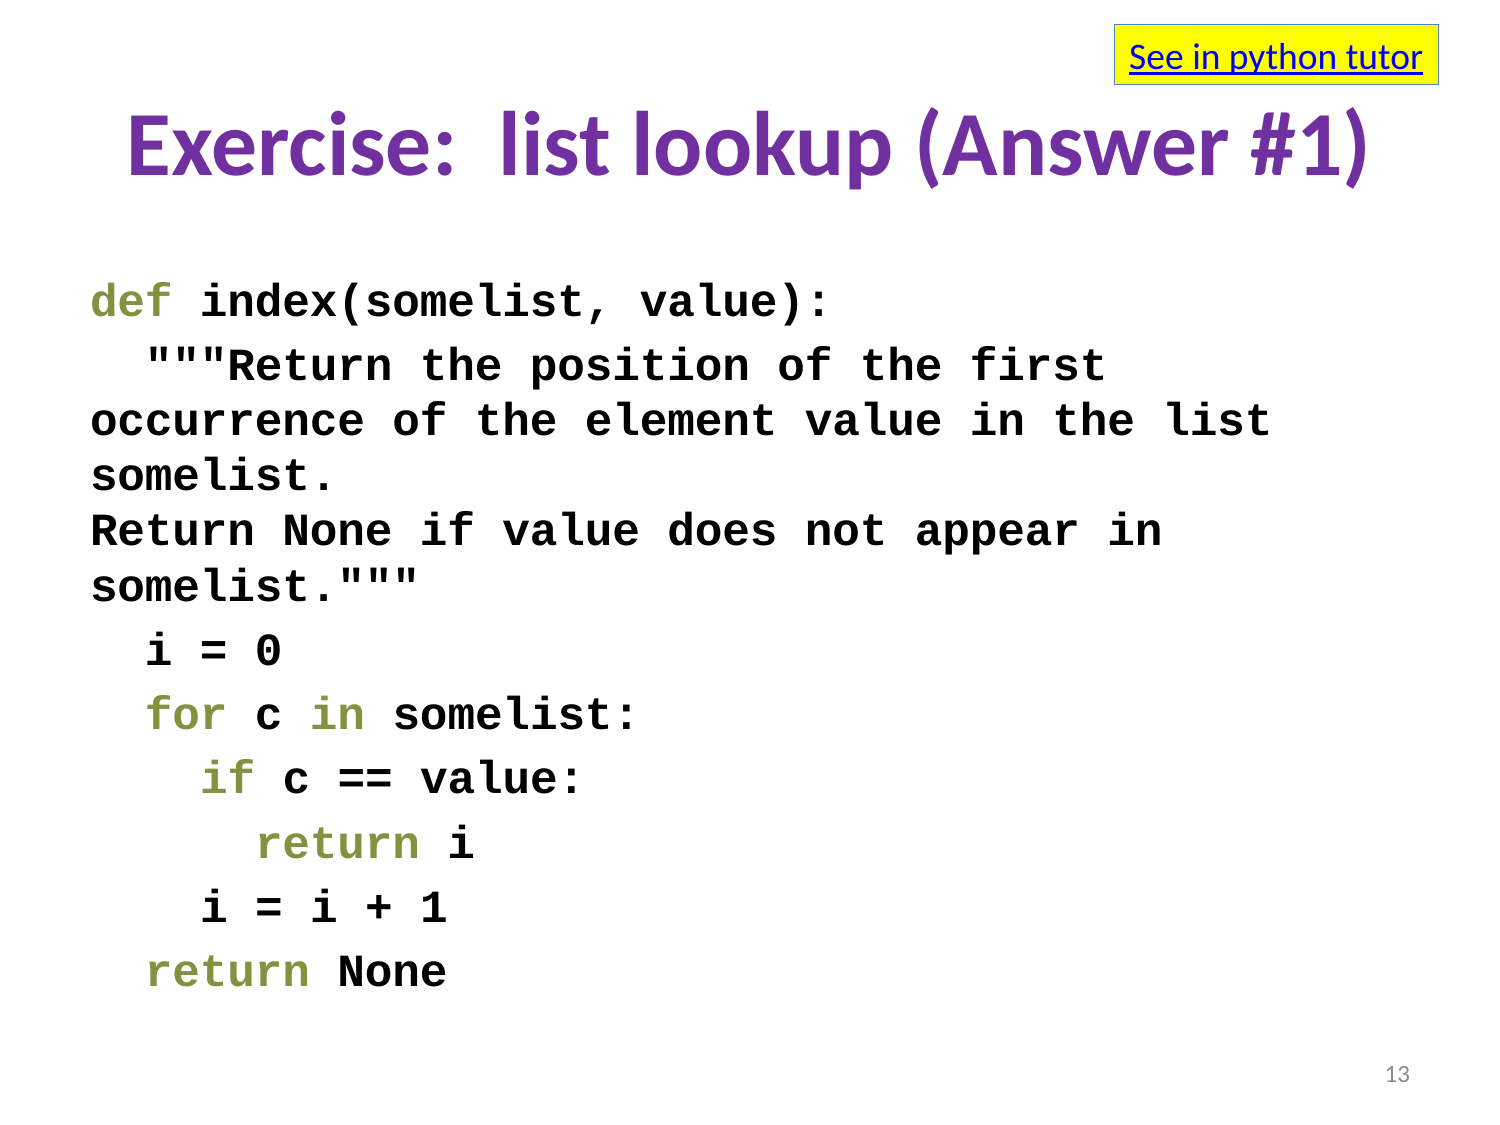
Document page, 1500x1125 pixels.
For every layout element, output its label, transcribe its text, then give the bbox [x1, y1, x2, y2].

list def index(somelist, value): """Return the position of the first occurrence of the element value in the list somelist. Return None if value does not appear in somelist.""" i = 0 for c in somelist: if c == value: return i i = i + 1 return None [75, 262, 1425, 1005]
text_box See in python tutor [1114, 24, 1439, 85]
title Exercise: list lookup (Answer #1) [75, 45, 1425, 233]
slide_number 13 [1074, 1042, 1425, 1103]
